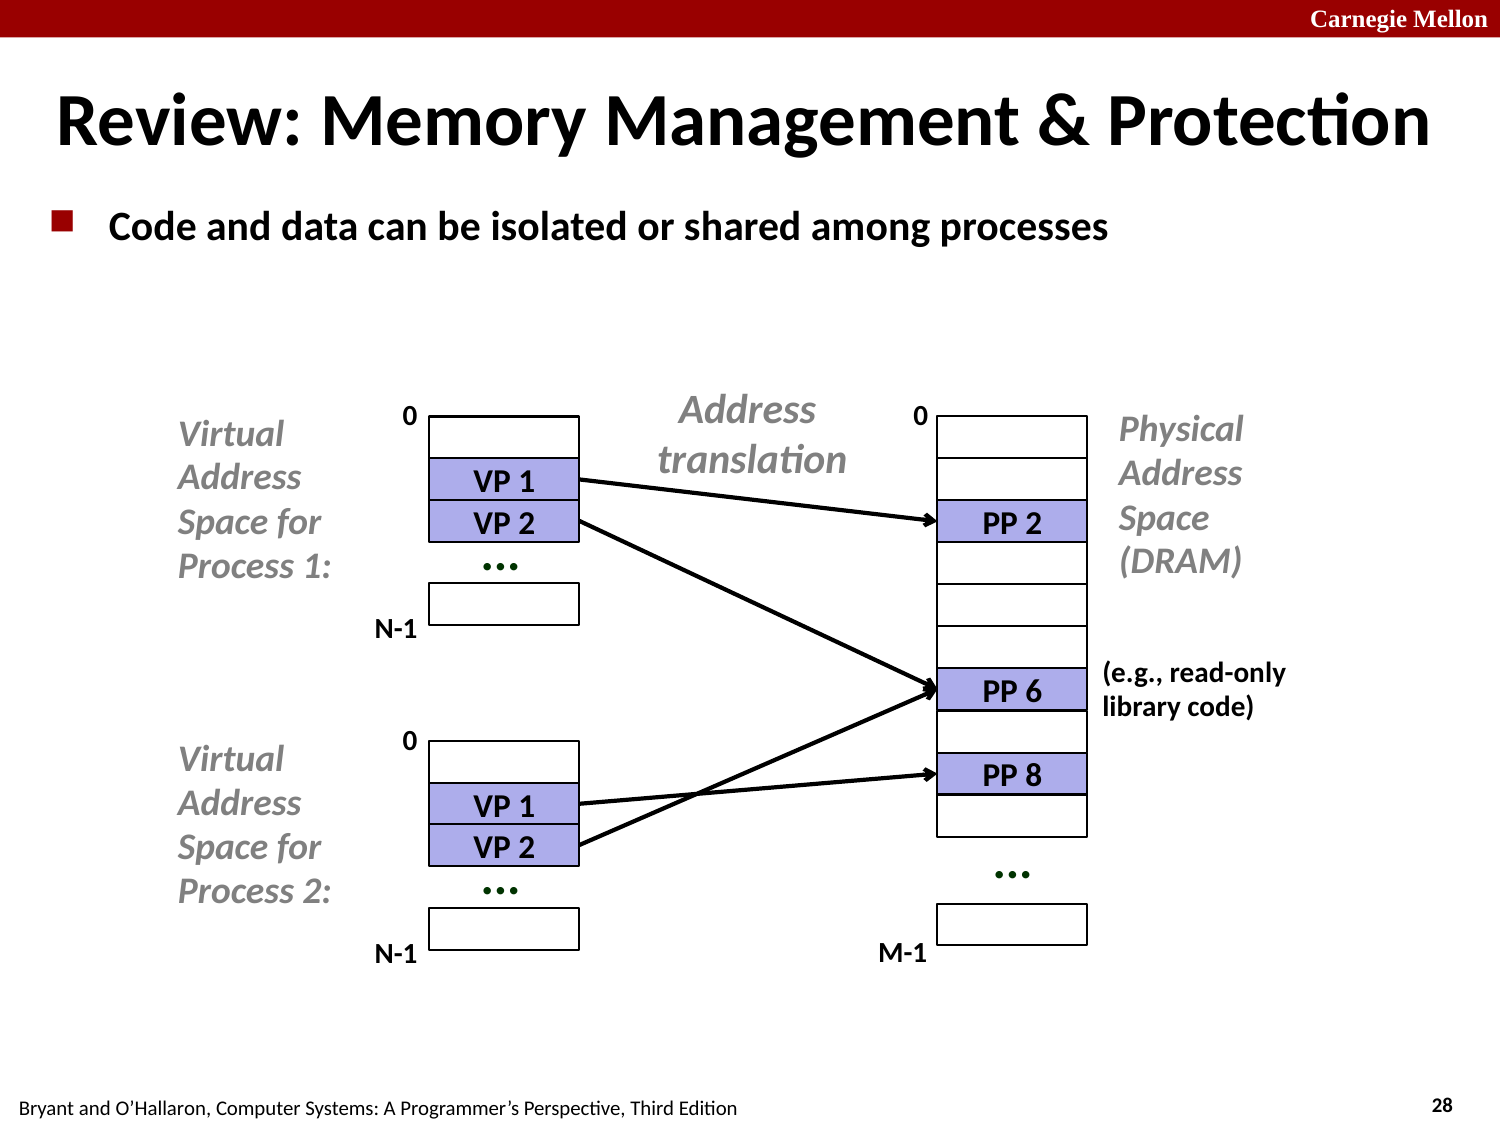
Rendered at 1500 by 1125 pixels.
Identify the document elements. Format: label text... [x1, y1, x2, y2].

text_box [941, 795, 1088, 837]
text_box 0 [387, 391, 433, 440]
text_box [429, 416, 580, 458]
text_box N-1 [359, 929, 433, 978]
text_box PP 2 [941, 500, 1088, 541]
text_box [429, 907, 580, 950]
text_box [578, 810, 938, 846]
text_box VP 2 [429, 824, 580, 867]
text_box M-1 [863, 928, 943, 977]
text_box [578, 688, 938, 773]
text_box [937, 903, 1088, 946]
text_box [937, 416, 1088, 457]
text_box [941, 583, 1088, 626]
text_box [578, 479, 938, 520]
text_box Virtual Address Space for Process 1: [162, 403, 388, 595]
text_box 0 [387, 716, 433, 765]
text_box (e.g., read-only library code) [1088, 647, 1326, 731]
text_box Address translation [642, 374, 863, 477]
title Review: Memory Management & Protection [41, 68, 1488, 163]
text_box N-1 [359, 604, 433, 653]
list Code and data can be isolated or shared among processes [37, 199, 1476, 338]
text_box 0 [898, 391, 944, 440]
text_box PP 8 [941, 752, 1088, 795]
text_box VP 1 [429, 458, 580, 499]
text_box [578, 520, 938, 688]
text_box [941, 626, 1088, 668]
text_box [429, 583, 573, 626]
text_box PP 6 [941, 668, 1088, 710]
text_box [578, 773, 938, 805]
text_box VP 1 [429, 782, 573, 824]
text_box ... [465, 845, 536, 913]
text_box ... [465, 520, 536, 589]
text_box [941, 710, 1088, 752]
text_box Virtual Address Space for Process 2: [162, 728, 388, 920]
text_box [941, 541, 1088, 583]
text_box VP 2 [429, 499, 573, 542]
text_box [937, 457, 1088, 500]
text_box [429, 740, 573, 782]
text_box ... [977, 829, 1048, 897]
text_box Physical Address Space (DRAM) [1104, 399, 1280, 591]
